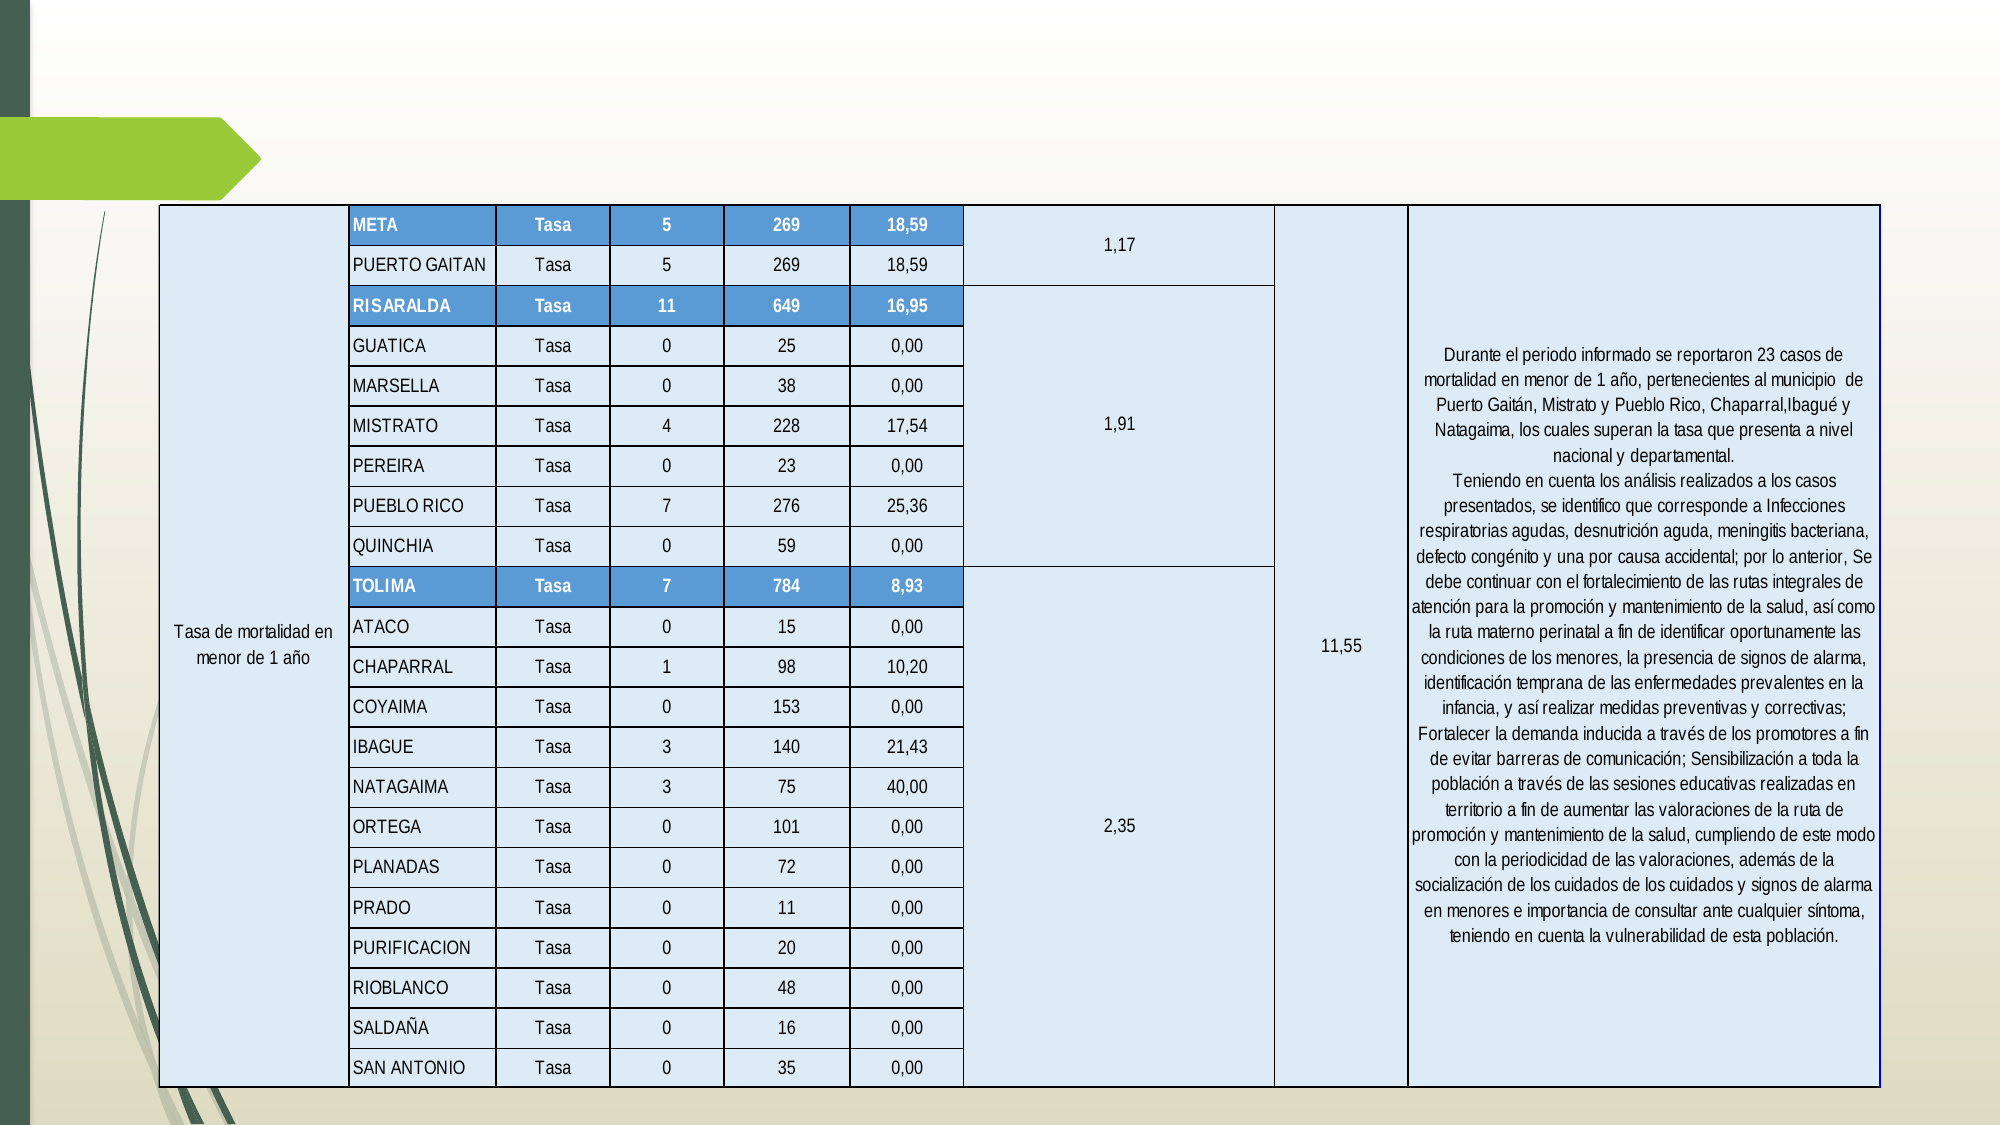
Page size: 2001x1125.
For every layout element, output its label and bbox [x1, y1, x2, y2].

picture [158, 204, 1883, 1090]
